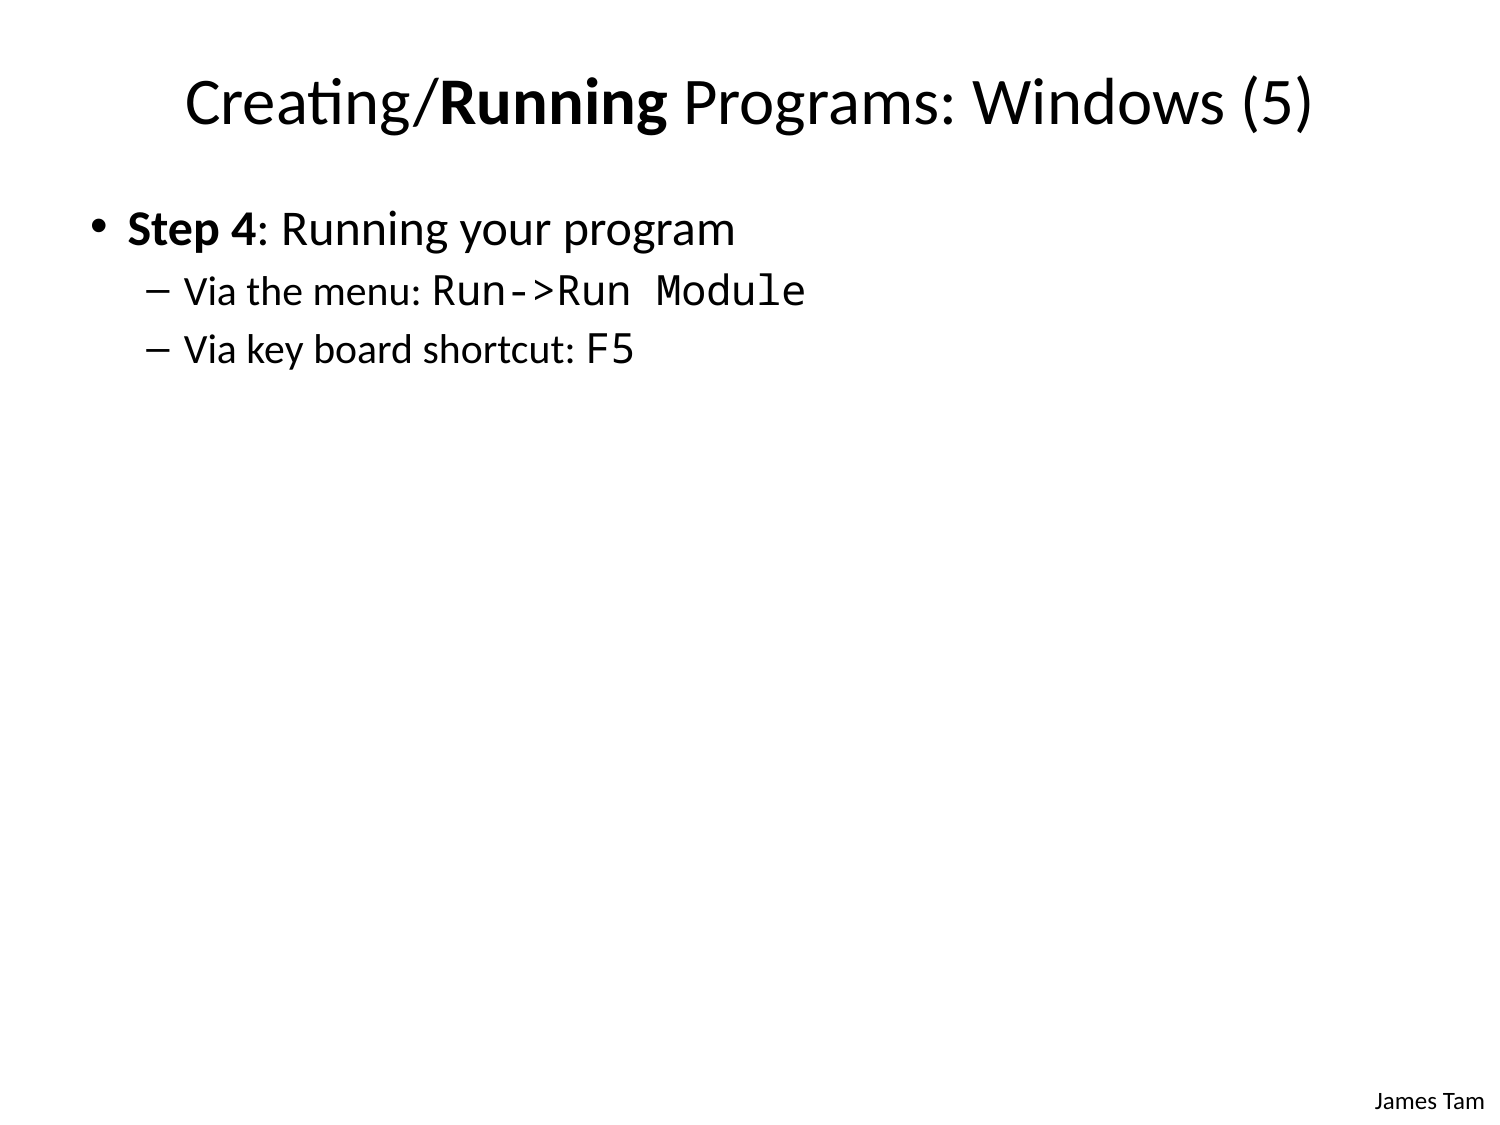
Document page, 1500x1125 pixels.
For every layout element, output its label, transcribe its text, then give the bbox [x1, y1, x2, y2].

title Creating/Running Programs: Windows (5) [75, 45, 1425, 150]
list Step 4: Running your program Via the menu: Run->Run Module Via key board shortcut: F5 [75, 187, 1425, 1075]
